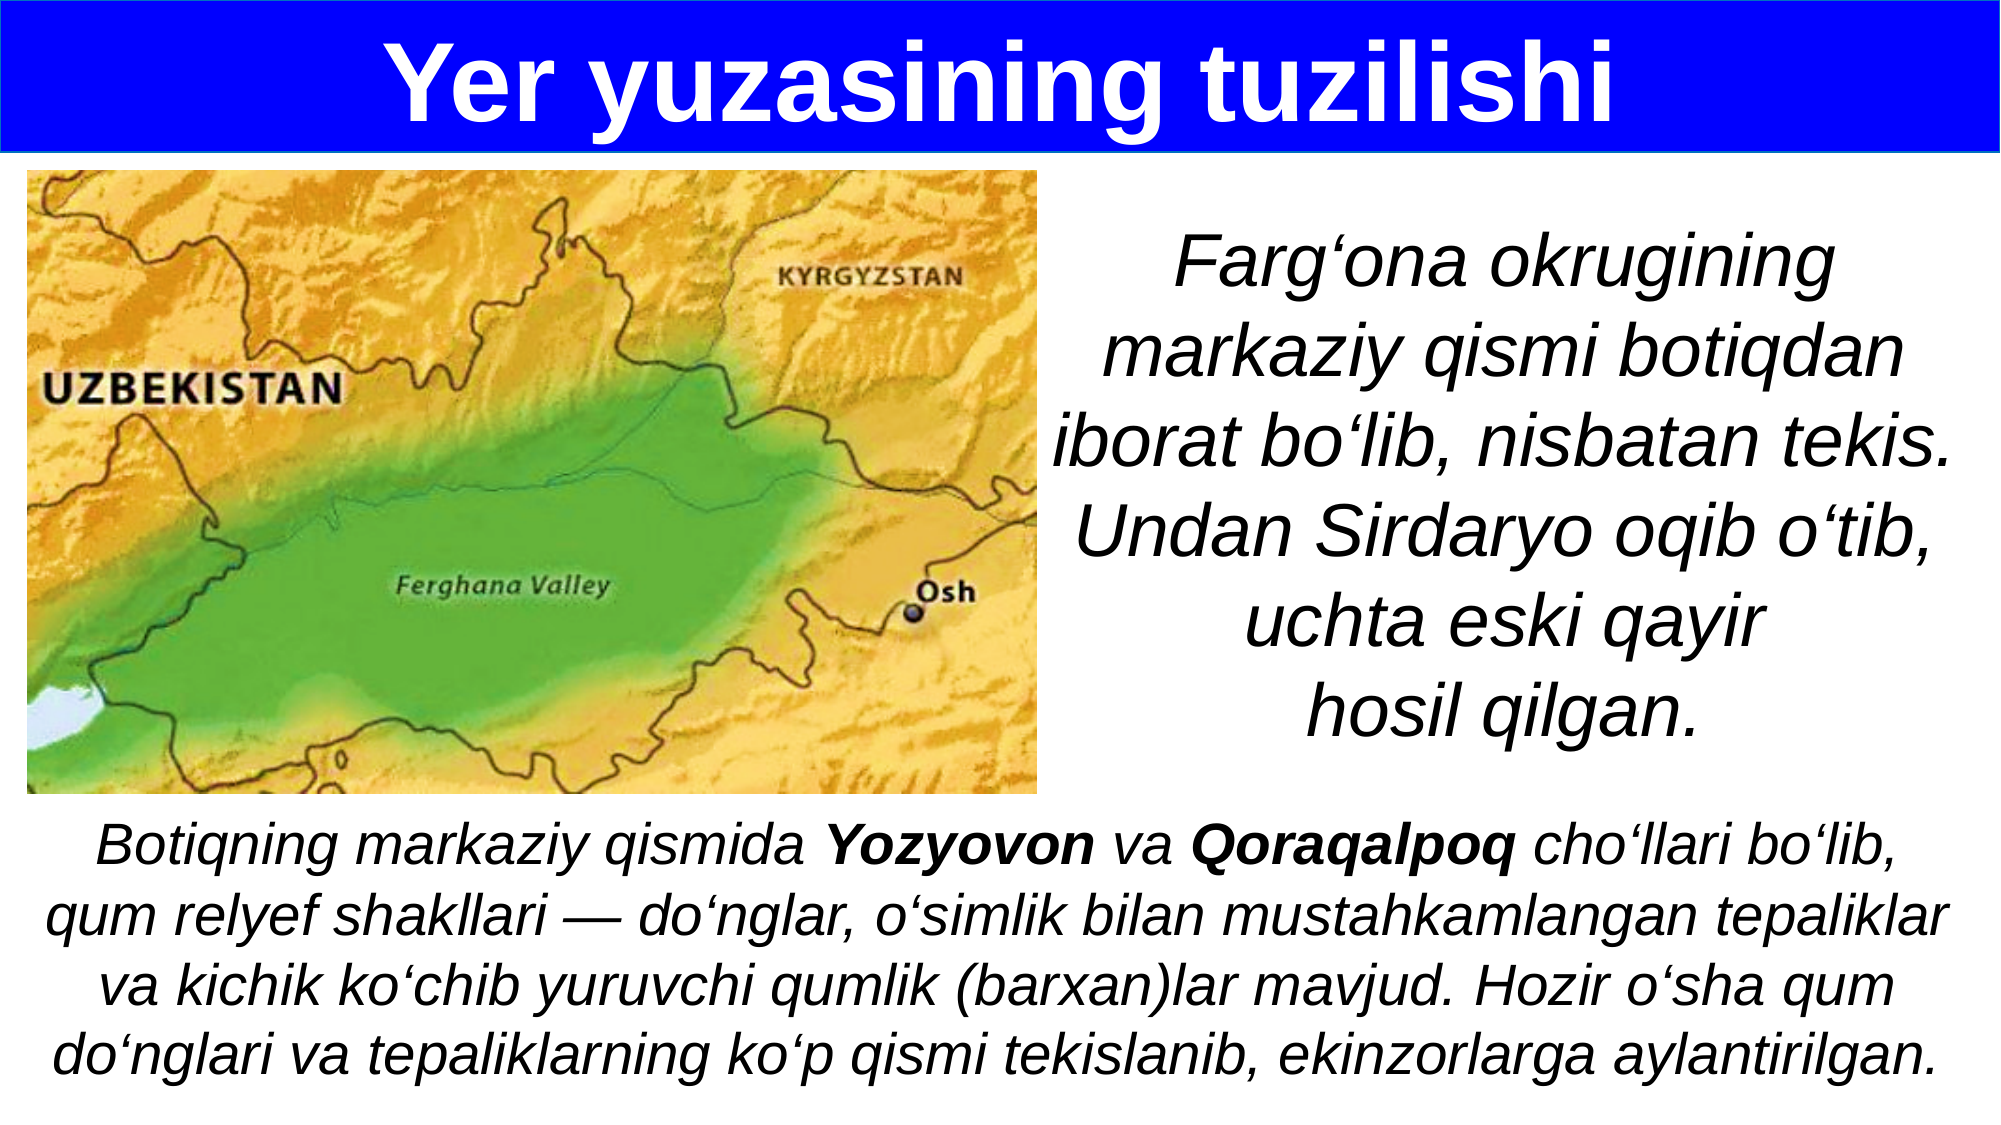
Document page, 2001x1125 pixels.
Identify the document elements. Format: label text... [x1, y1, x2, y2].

text_box Farg‘ona okrugining markaziy qismi botiqdan iborat bo‘lib, nisbatan tekis. Undan Sirdaryo oqib o‘tib, uchta eski qayir hosil qilgan. [1037, 365, 1980, 597]
text_box Yer yuzasining tuzilishi [0, 0, 2000, 153]
picture [27, 170, 1037, 794]
text_box Botiqning markaziy qismida Yozyovon va Qoraqalpoq cho‘llari bo‘lib, qum relyef shakllari — do‘nglar, o‘simlik bilan mustahkamlangan tepaliklar va kichik ko‘chib yuruvchi qumlik (barxan)lar mavjud. Hozir o‘sha qum do‘nglari va tepaliklarning ko‘p qismi tekislanib, ekinzorlarga aylantirilgan. [16, 830, 1980, 1063]
